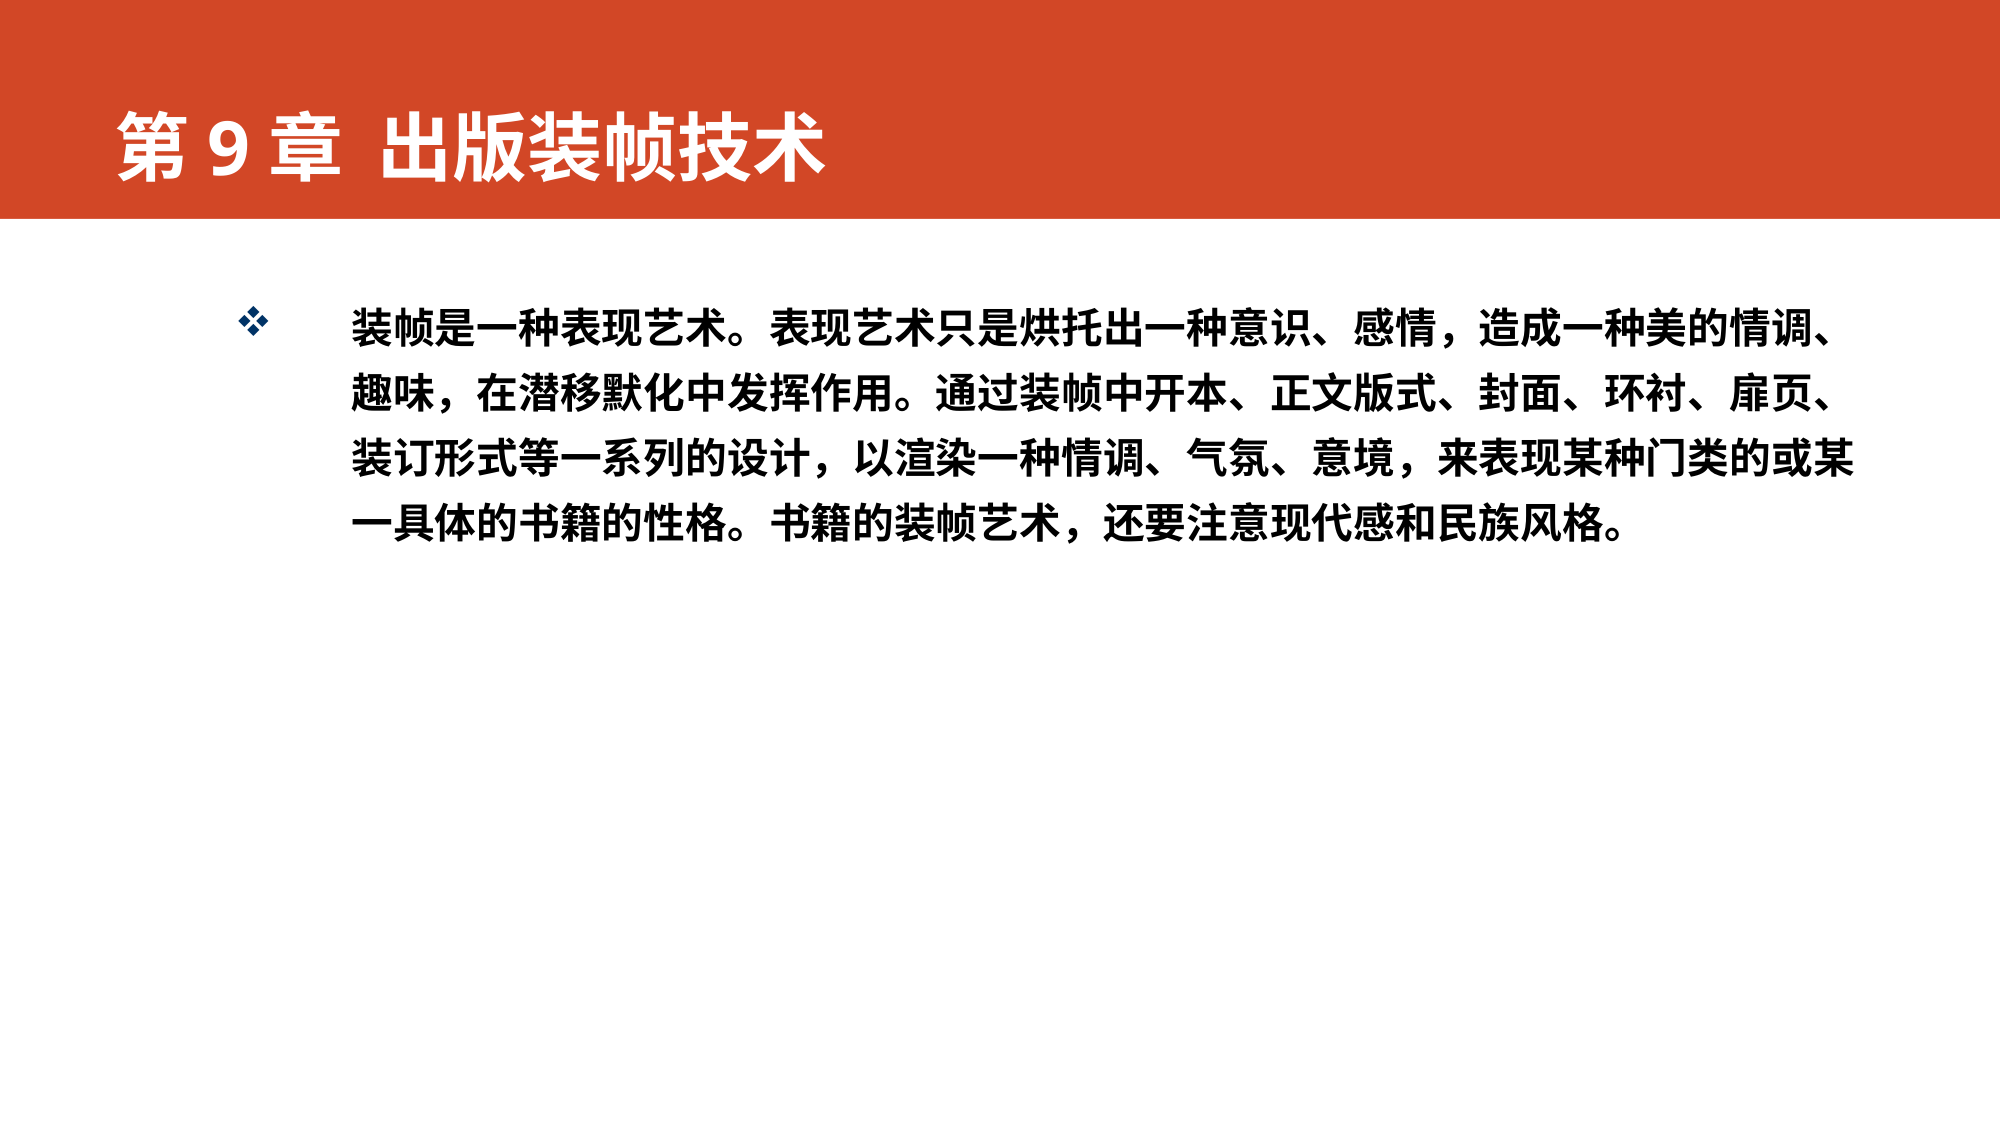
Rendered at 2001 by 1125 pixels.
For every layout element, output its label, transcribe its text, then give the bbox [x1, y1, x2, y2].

text_box 装帧是一种表现艺术。表现艺术只是烘托出一种意识、感情，造成一种美的情调、趣味，在潜移默化中发挥作用。通过装帧中开本、正文版式、封面、环衬、扉页、装订形式等一系列的设计，以渲染一种情调、气氛、意境，来表现某种门类的或某一具体的书籍的性格。书籍的装帧艺术，还要注意现代感和民族风格。 [219, 278, 1896, 1059]
title 第9章 出版装帧技术 [99, 0, 1863, 199]
